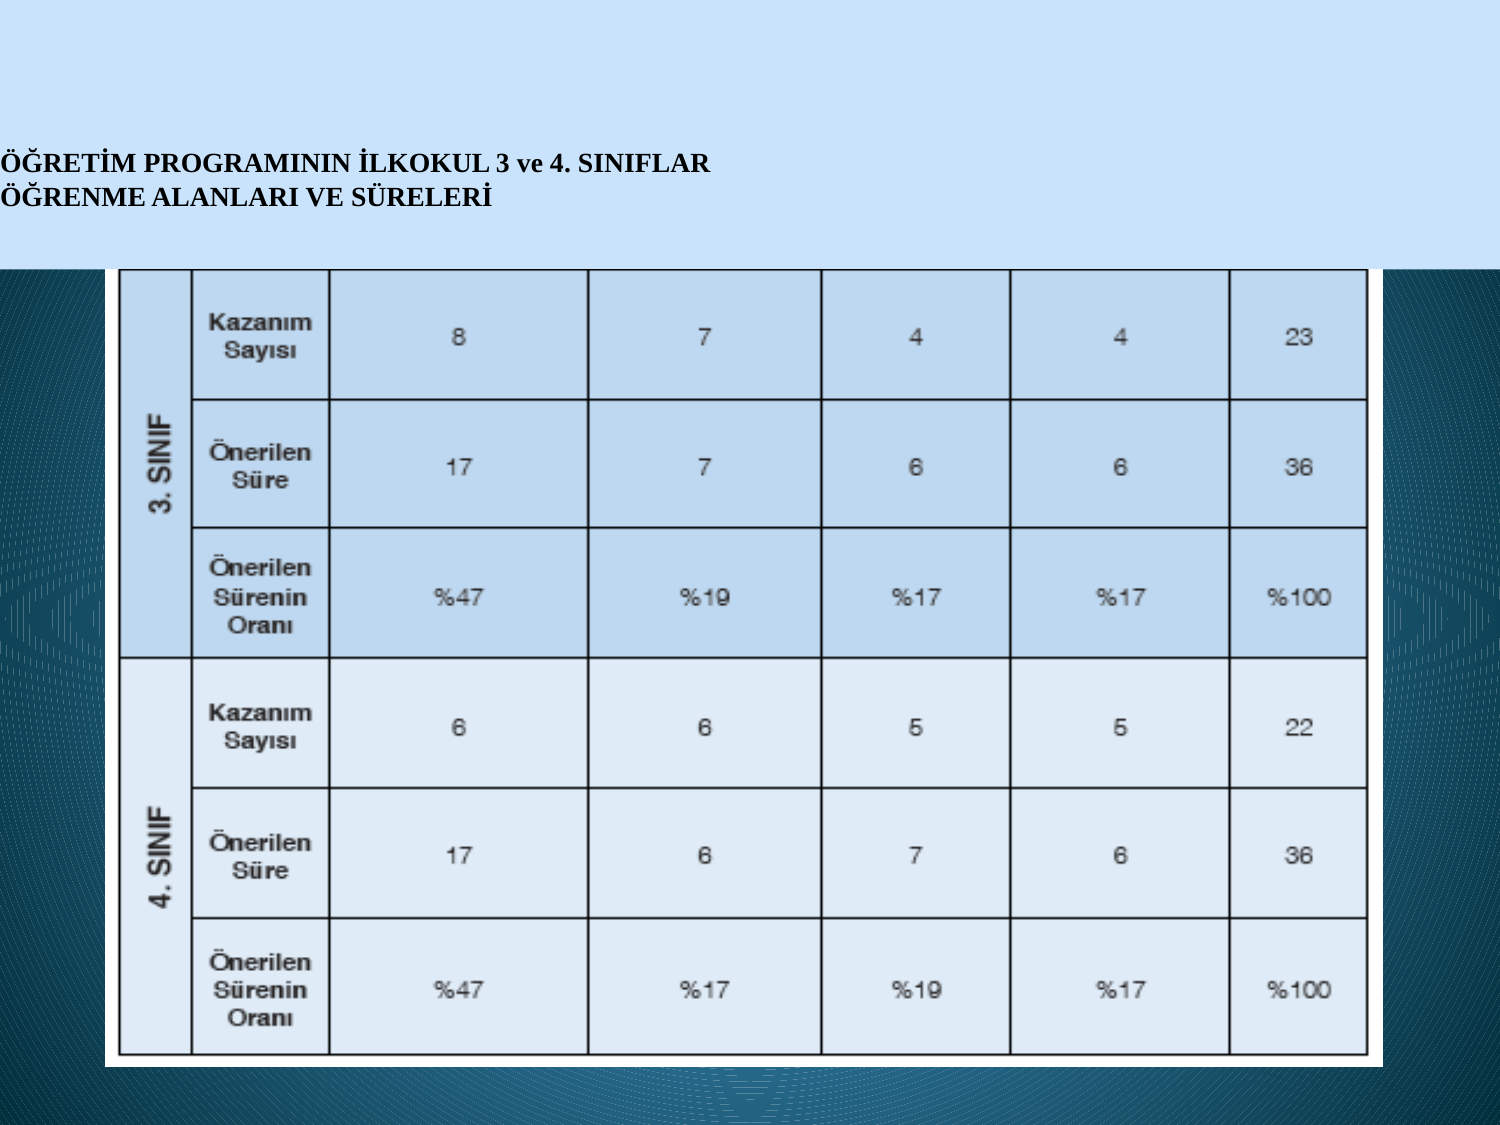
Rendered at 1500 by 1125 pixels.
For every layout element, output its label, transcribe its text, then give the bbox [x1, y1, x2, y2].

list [105, 269, 1383, 1067]
title ÖĞRETİM PROGRAMININ İLKOKUL 3 ve 4. SINIFLAR ÖĞRENME ALANLARI VE SÜRELERİ [0, 0, 1500, 270]
